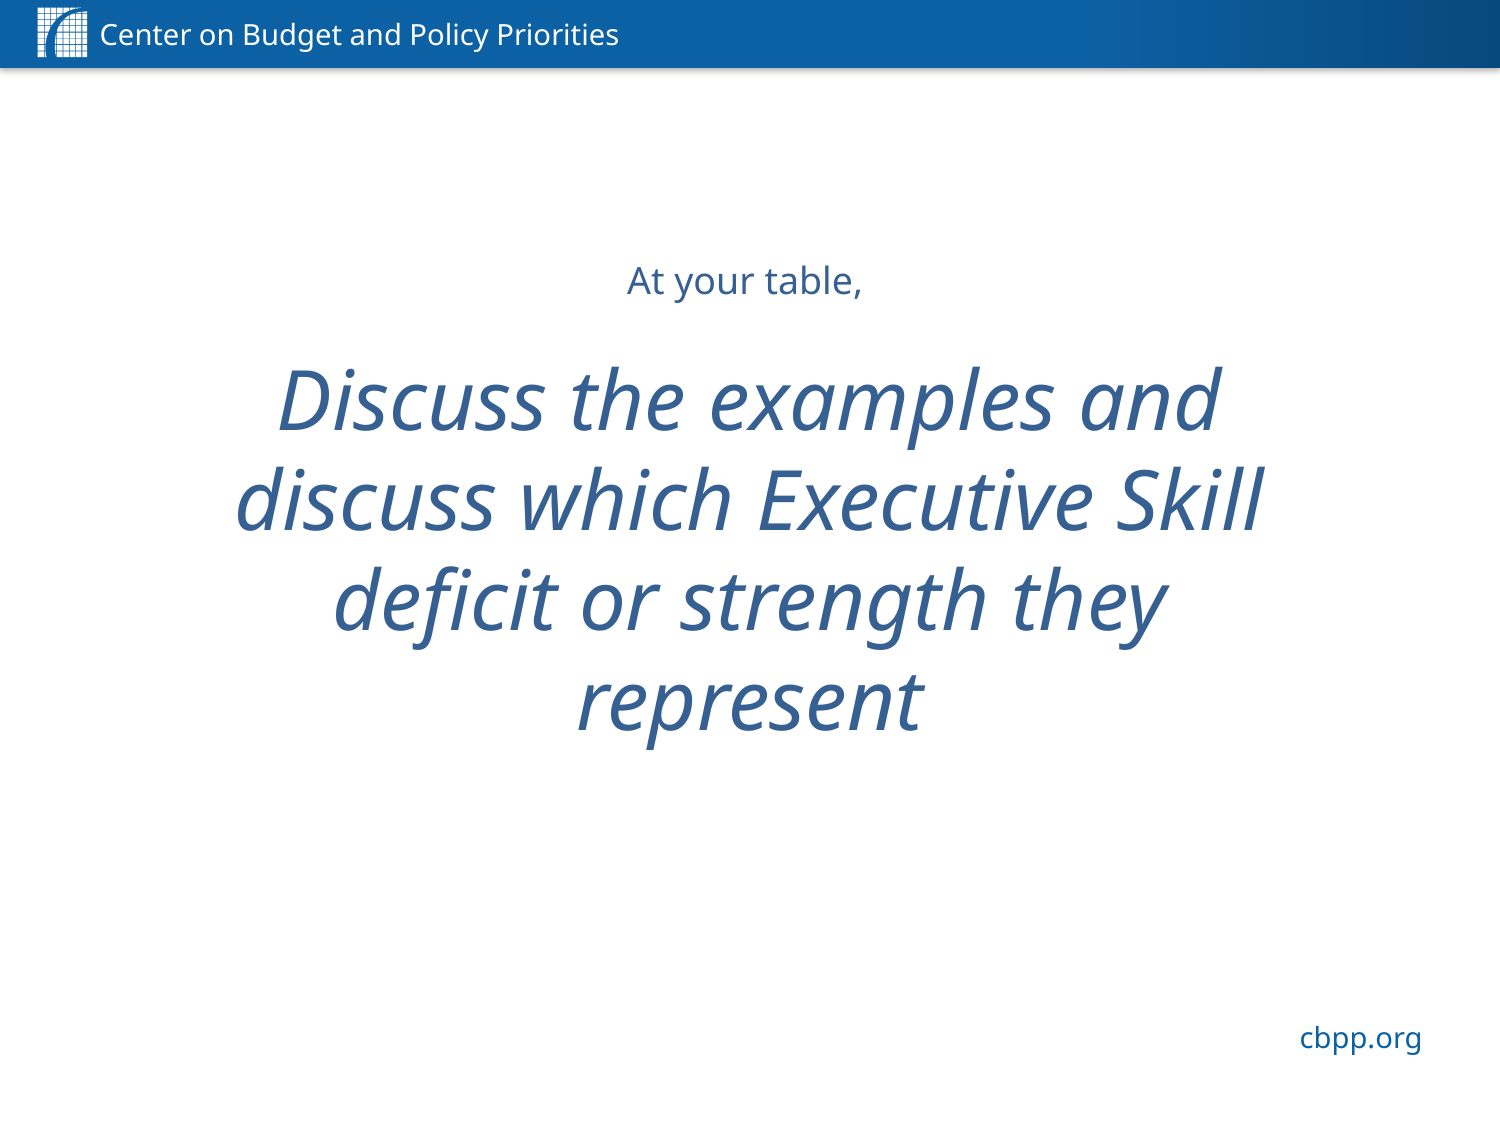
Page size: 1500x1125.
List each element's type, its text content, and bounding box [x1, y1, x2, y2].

text_box At your table, Discuss the examples and discuss which Executive Skill deficit or strength they represent [174, 249, 1325, 755]
